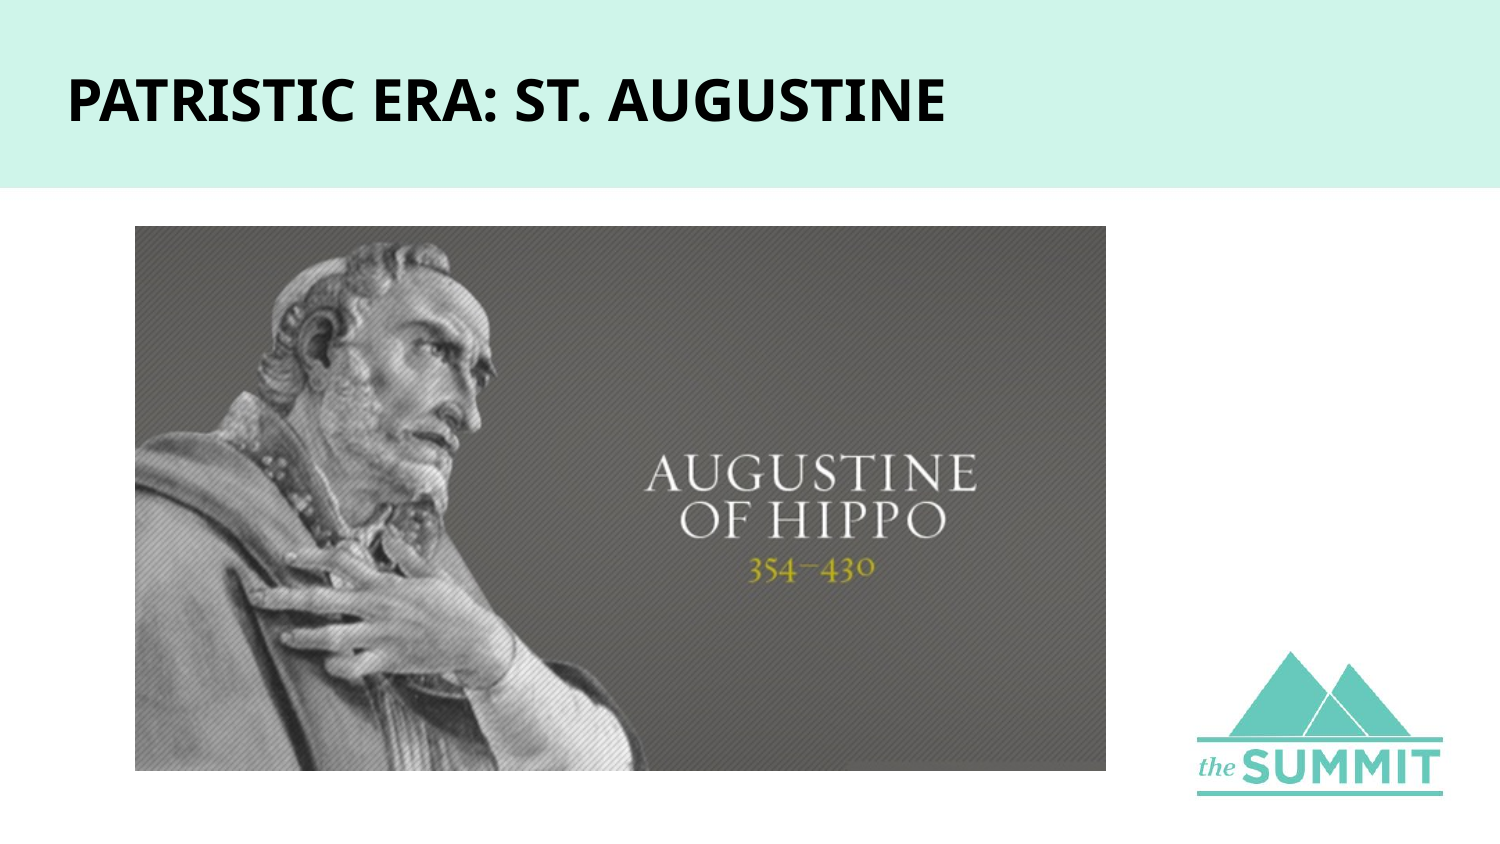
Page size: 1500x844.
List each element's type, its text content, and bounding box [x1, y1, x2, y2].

title PATRISTIC ERA: ST. AUGUSTINE [51, 48, 1449, 142]
picture [0, 0, 1500, 844]
